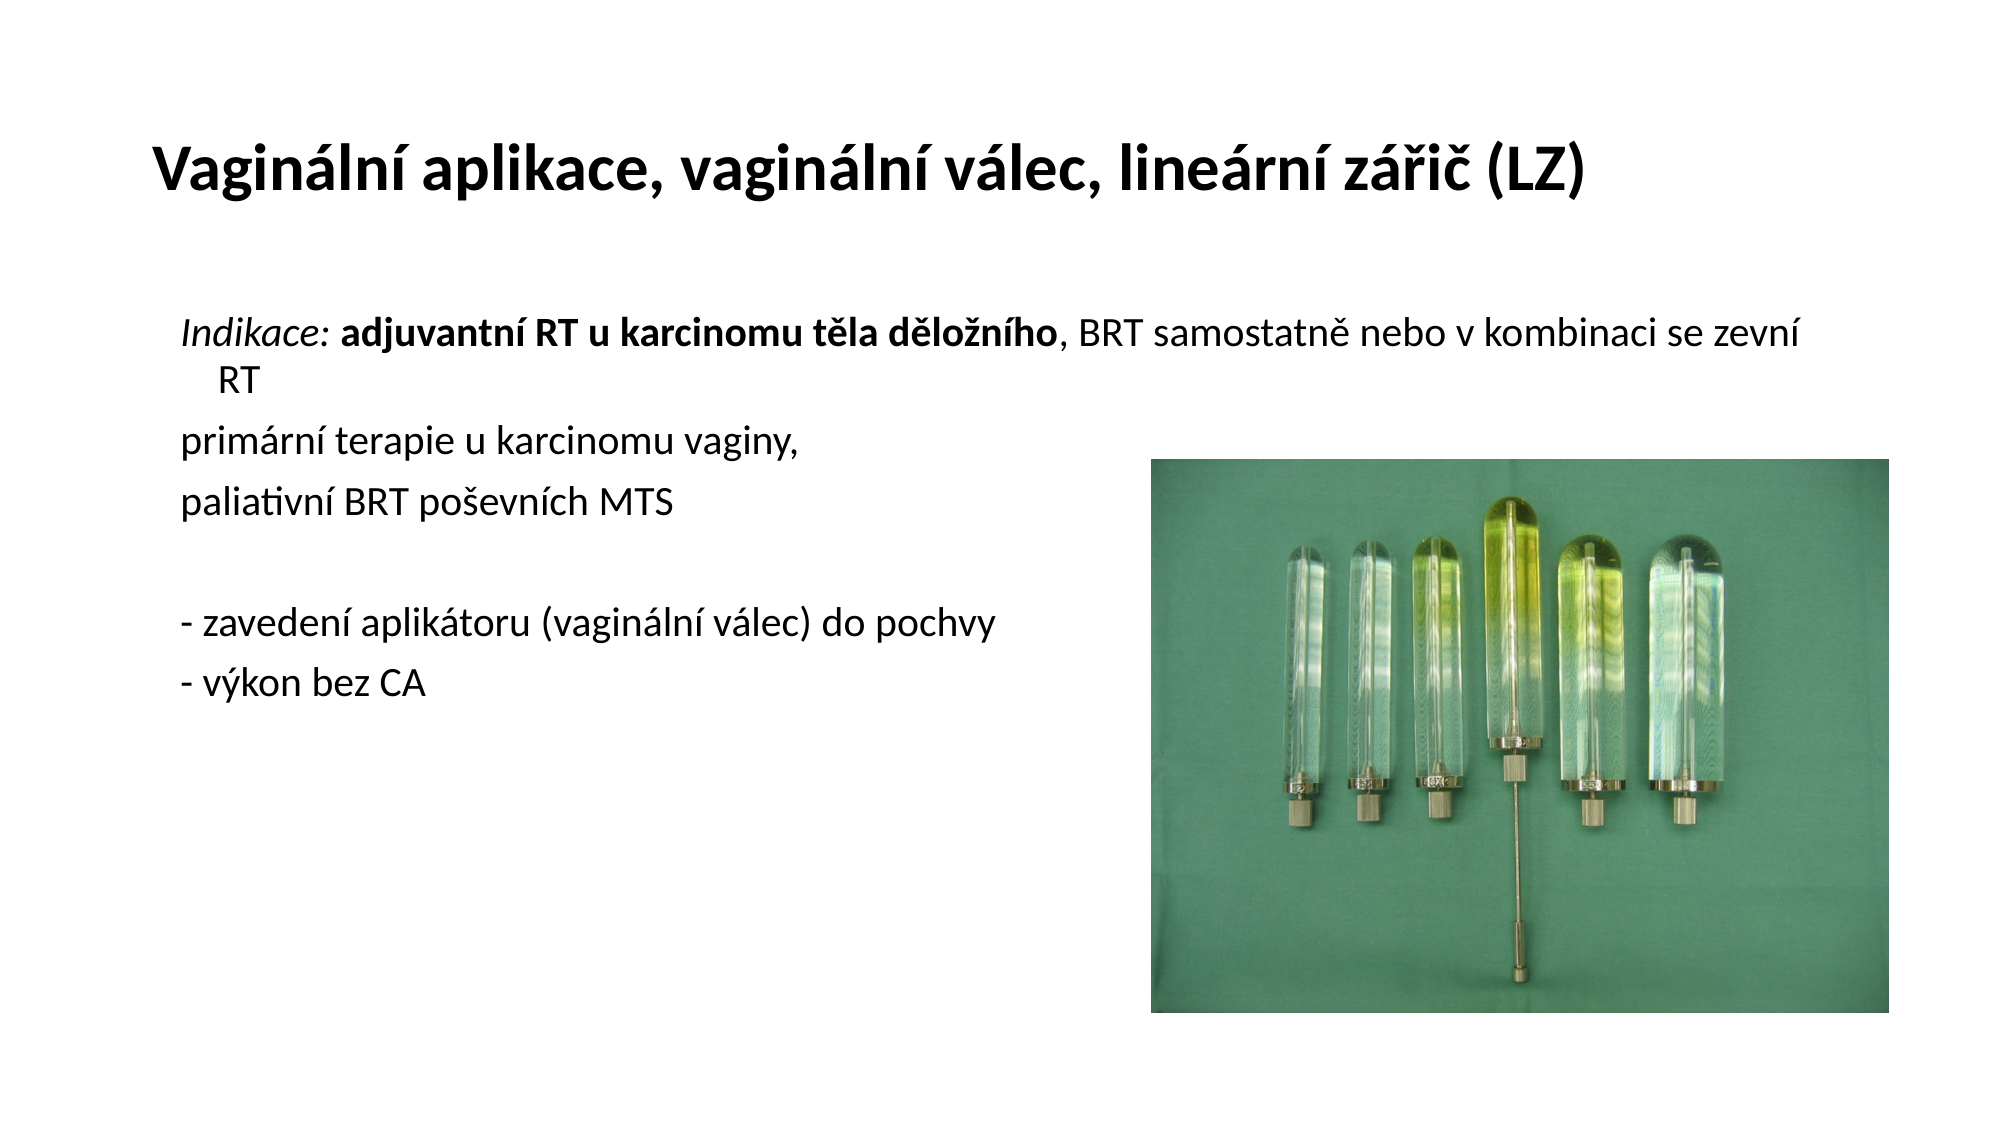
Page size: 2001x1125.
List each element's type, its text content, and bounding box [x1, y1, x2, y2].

title Vaginální aplikace, vaginální válec, lineární zářič (LZ) [137, 59, 1863, 278]
picture [1151, 459, 1889, 1013]
list Indikace: adjuvantní RT u karcinomu těla děložního, BRT samostatně nebo v kombinaci se zevní RT primární terapie u karcinomu vaginy, paliativní BRT poševních MTS - zavedení aplikátoru (vaginální válec) do pochvy - výkon bez CA [165, 299, 1827, 1043]
